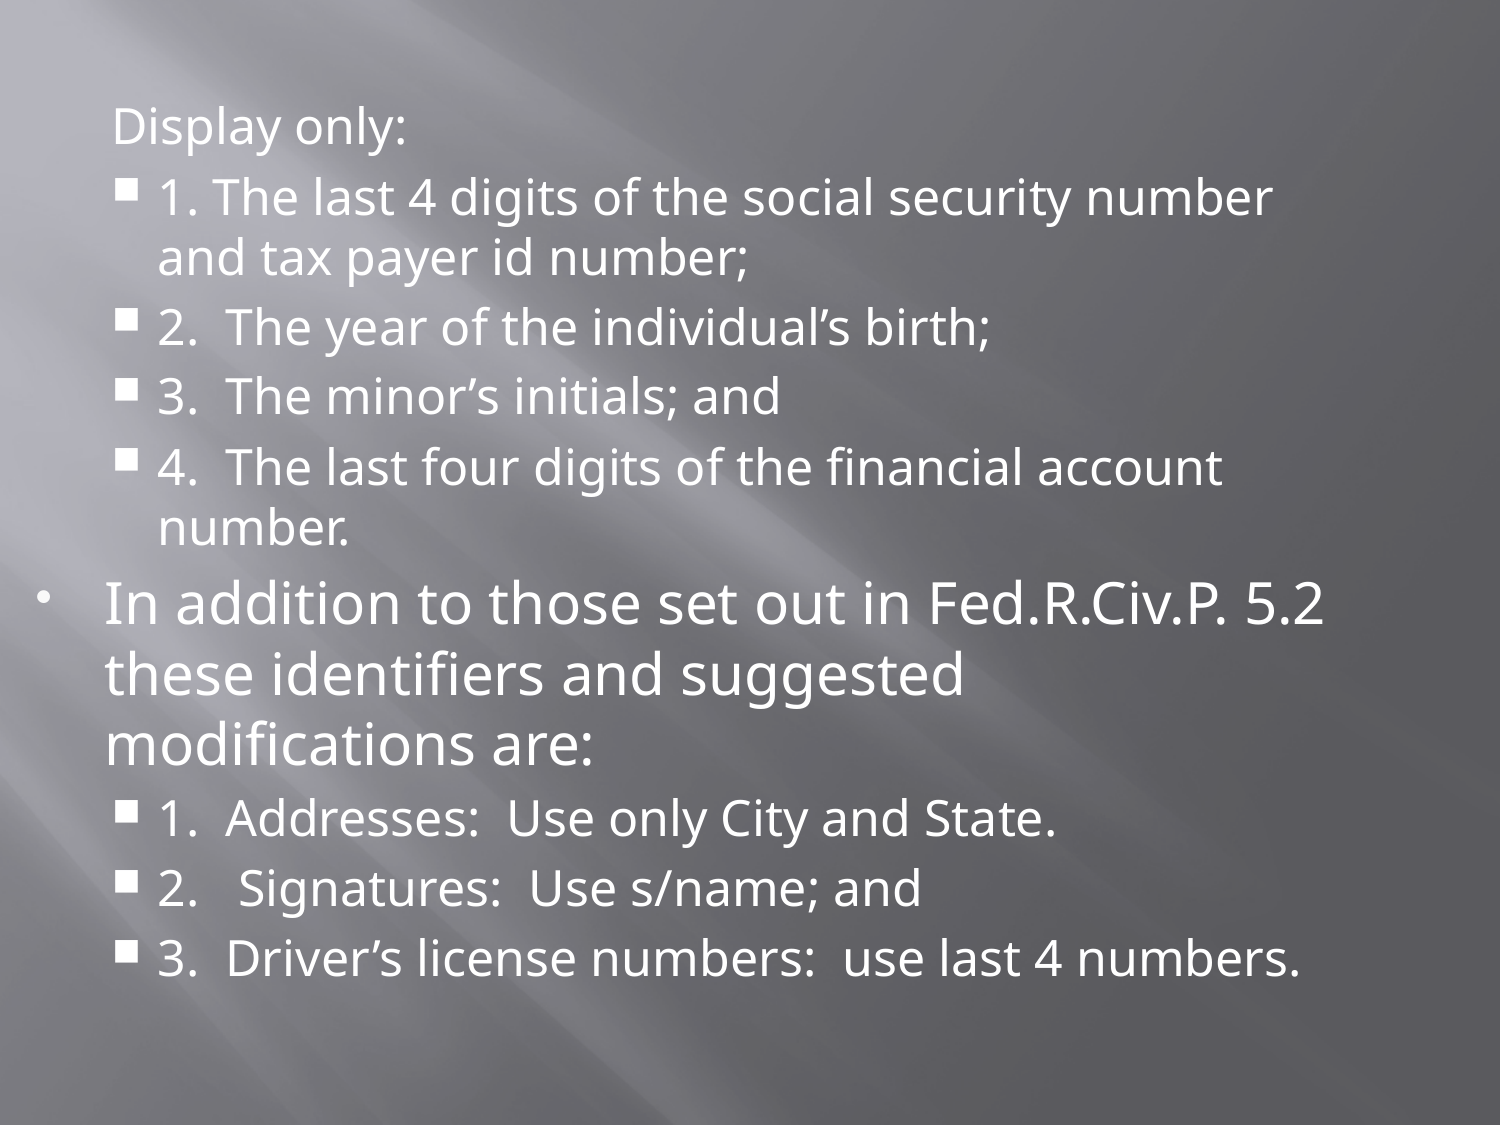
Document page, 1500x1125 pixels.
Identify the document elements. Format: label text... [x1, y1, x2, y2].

list Display only: 1. The last 4 digits of the social security number and tax payer id number; 2. The year of the individual’s birth; 3. The minor’s initials; and 4. The last four digits of the financial account number. In addition to those set out in Fed.R.Civ.P. 5.2 these identifiers and suggested modifications are: 1. Addresses: Use only City and State. 2. Signatures: Use s/name; and 3. Driver’s license numbers: use last 4 numbers. [0, 87, 1350, 1035]
